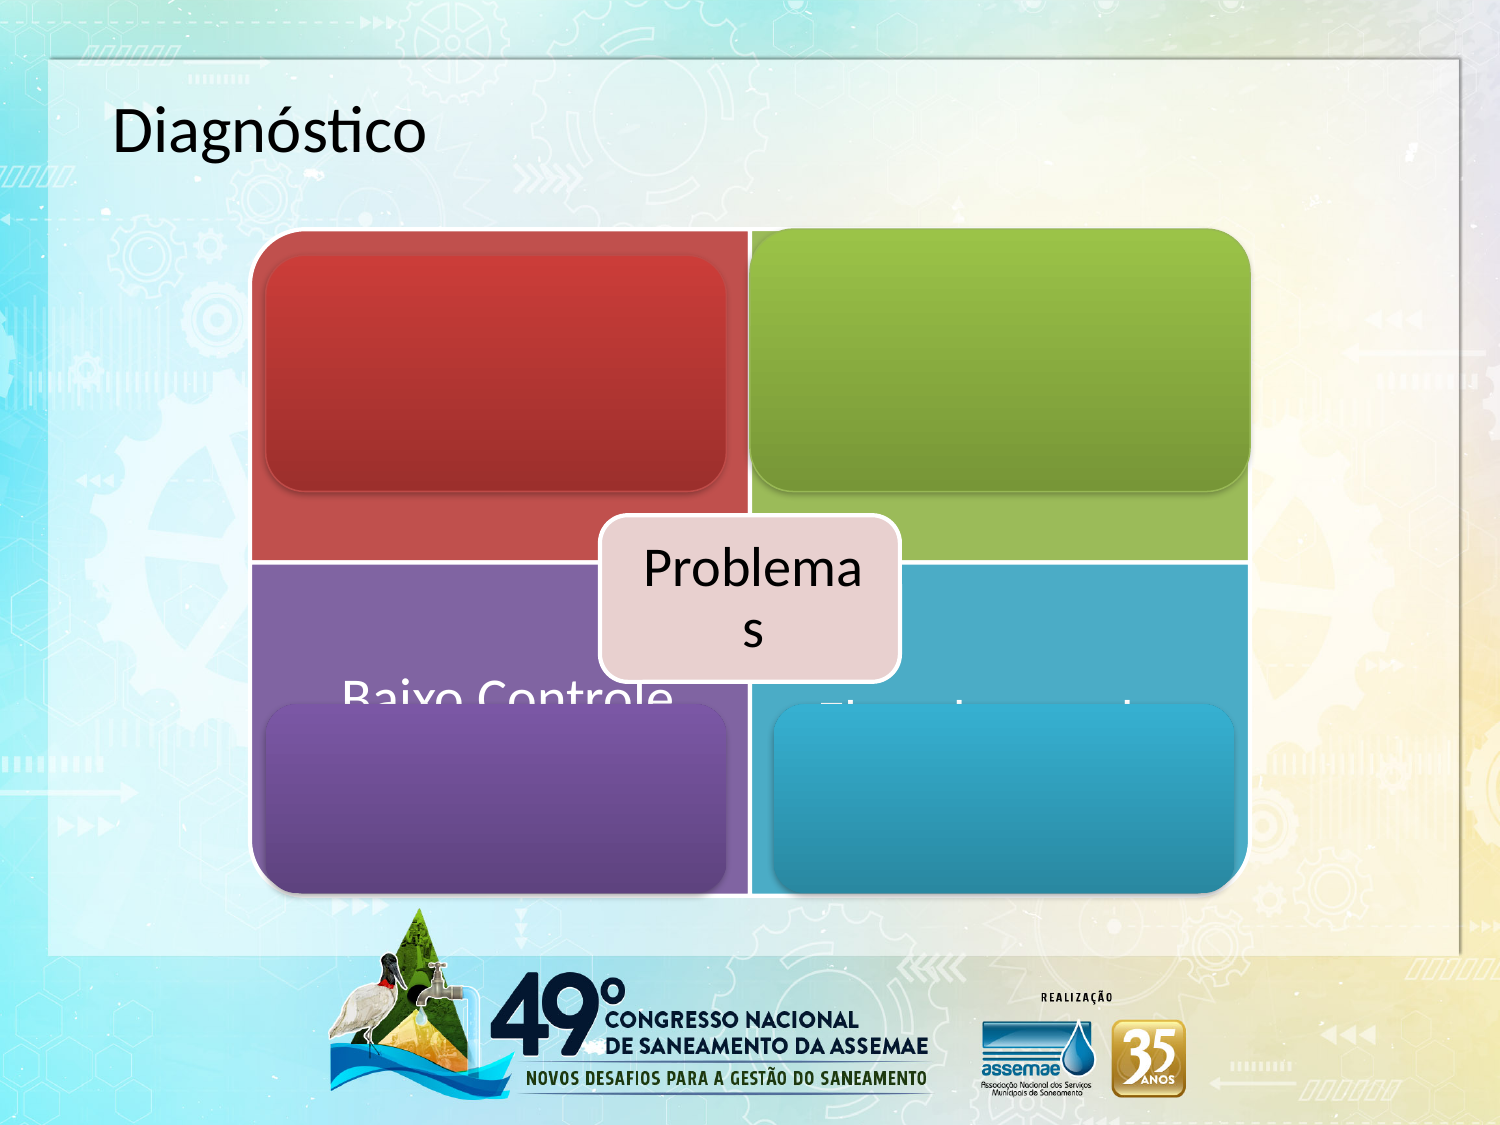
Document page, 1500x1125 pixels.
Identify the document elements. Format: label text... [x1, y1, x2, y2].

title Diagnóstico [97, 78, 1403, 787]
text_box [249, 228, 1251, 897]
picture [0, 0, 1500, 1125]
